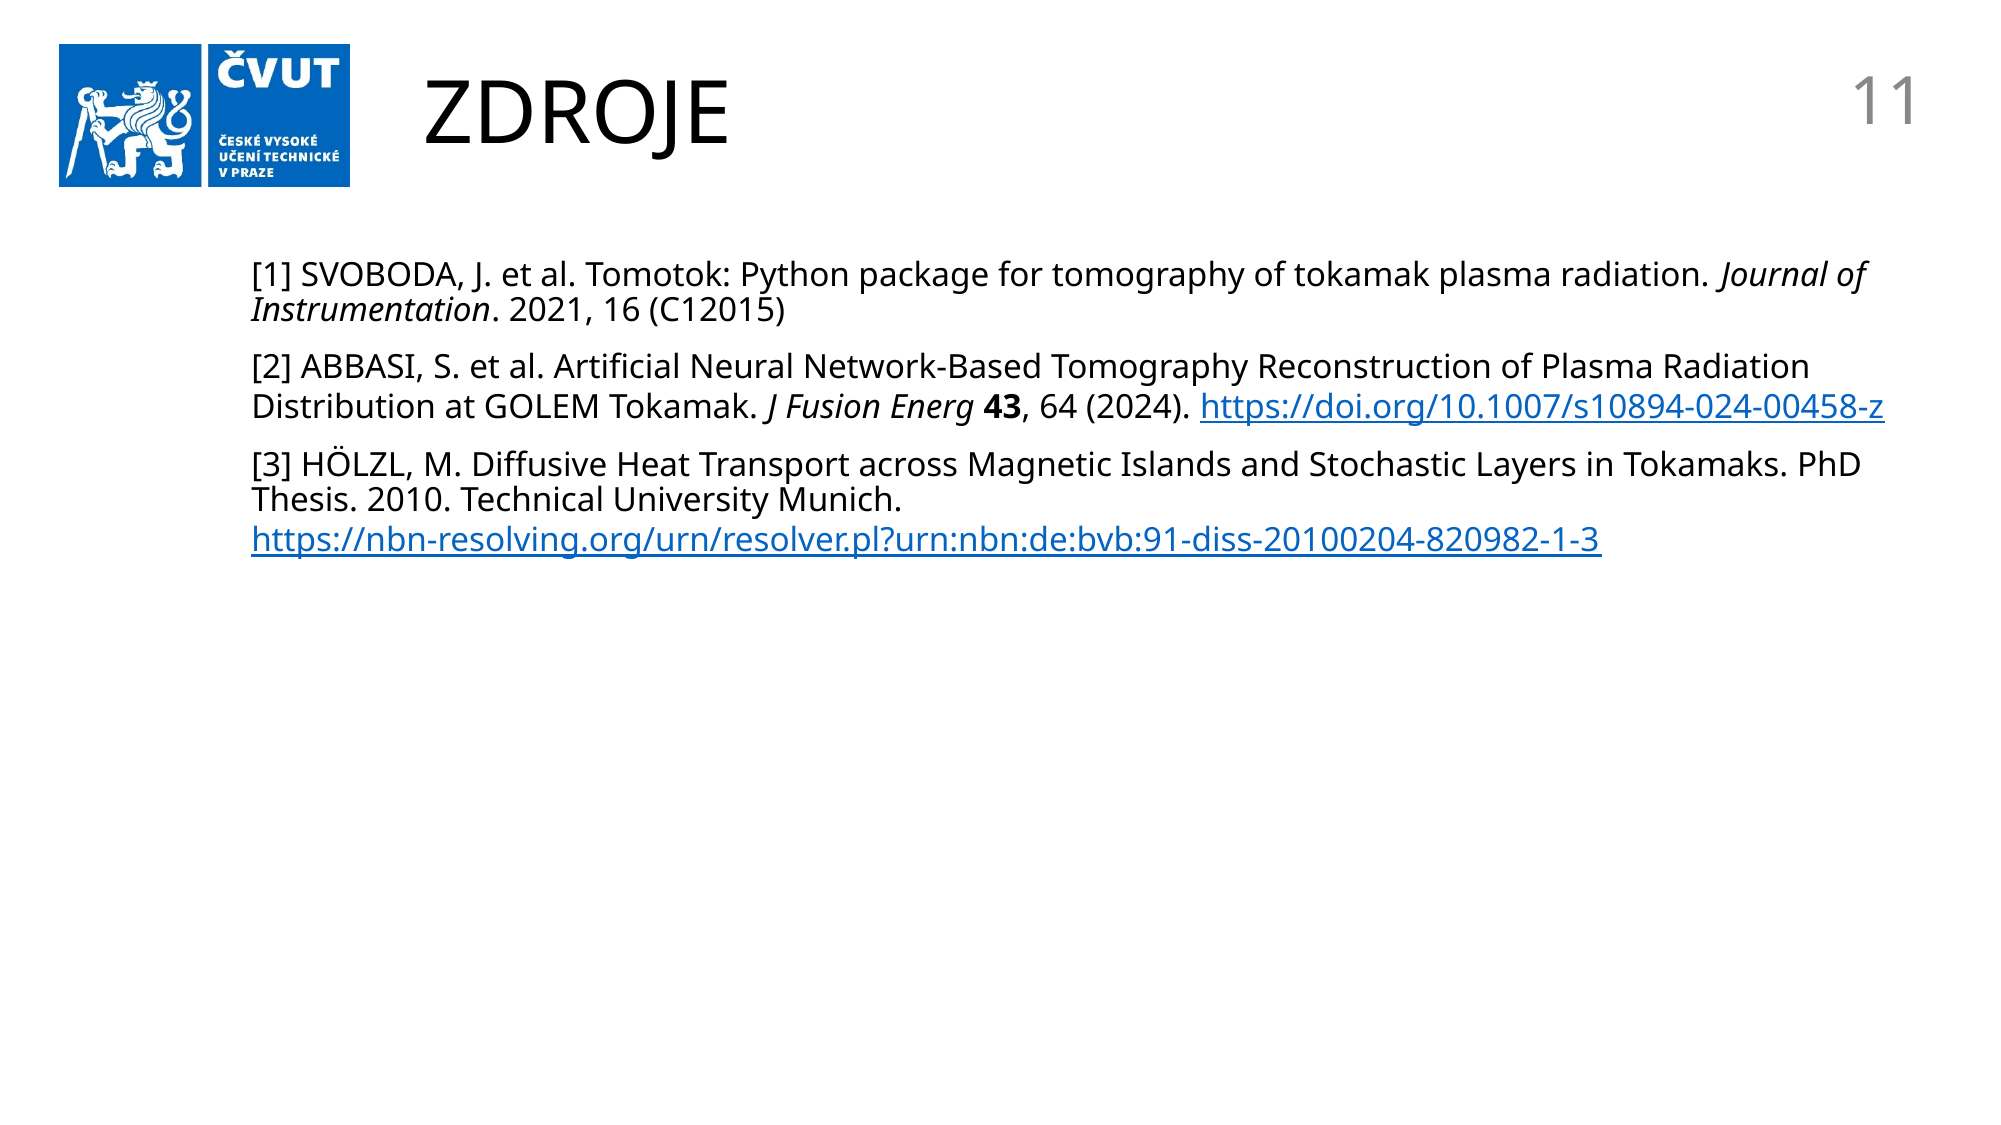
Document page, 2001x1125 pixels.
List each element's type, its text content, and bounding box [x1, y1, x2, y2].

list [1] SVOBODA, J. et al. Tomotok: Python package for tomography of tokamak plasma radiation. Journal of Instrumentation. 2021, 16 (C12015) [2] ABBASI, S. et al. Artificial Neural Network-Based Tomography Reconstruction of Plasma Radiation Distribution at GOLEM Tokamak. J Fusion Energ 43, 64 (2024). https://doi.org/10.1007/s10894-024-00458-z [3] HÖLZL, M. Diffusive Heat Transport across Magnetic Islands and Stochastic Layers in Tokamaks. PhD Thesis. 2010. Technical University Munich. https://nbn-resolving.org/urn/resolver.pl?urn:nbn:de:bvb:91-diss-20100204-820982-1-3 [236, 249, 1941, 1081]
picture [59, 44, 350, 187]
title Zdroje [408, 44, 1775, 187]
